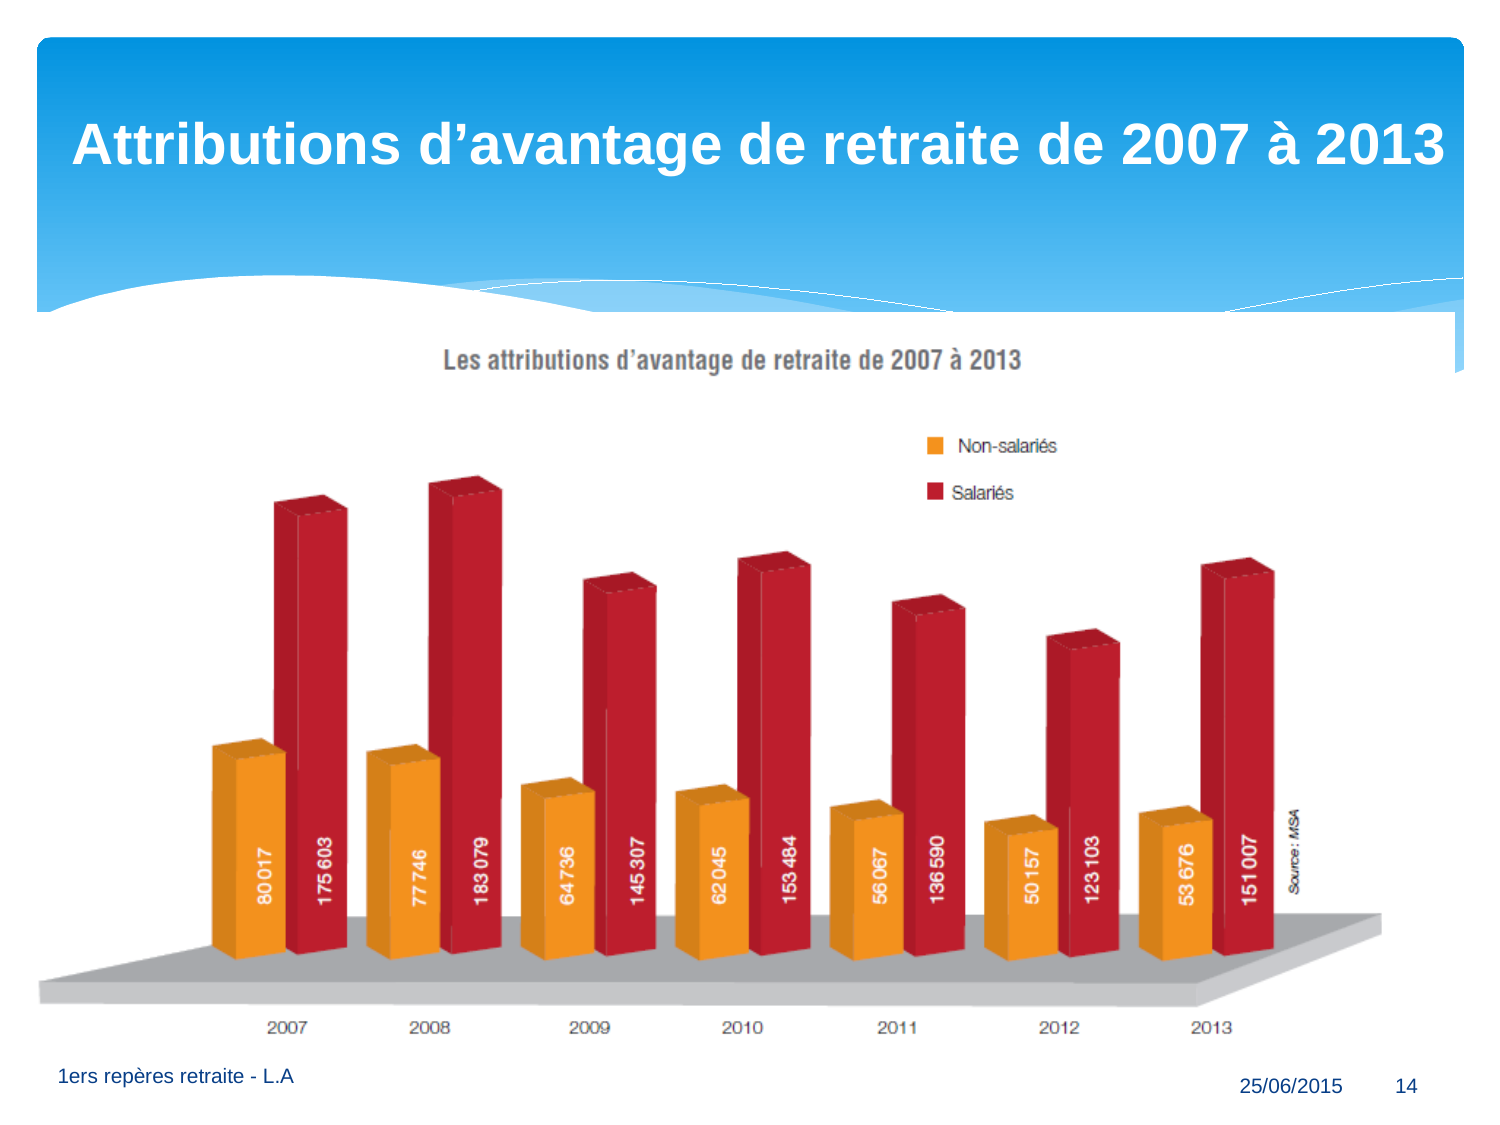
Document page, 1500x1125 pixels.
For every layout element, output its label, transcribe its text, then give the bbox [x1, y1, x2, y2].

picture [17, 312, 1455, 1056]
title Attributions d’avantage de retraite de 2007 à 2013 [47, 42, 1472, 237]
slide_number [1222, 1065, 1436, 1116]
text_box 1ers repères retraite - L.A [42, 1065, 664, 1116]
